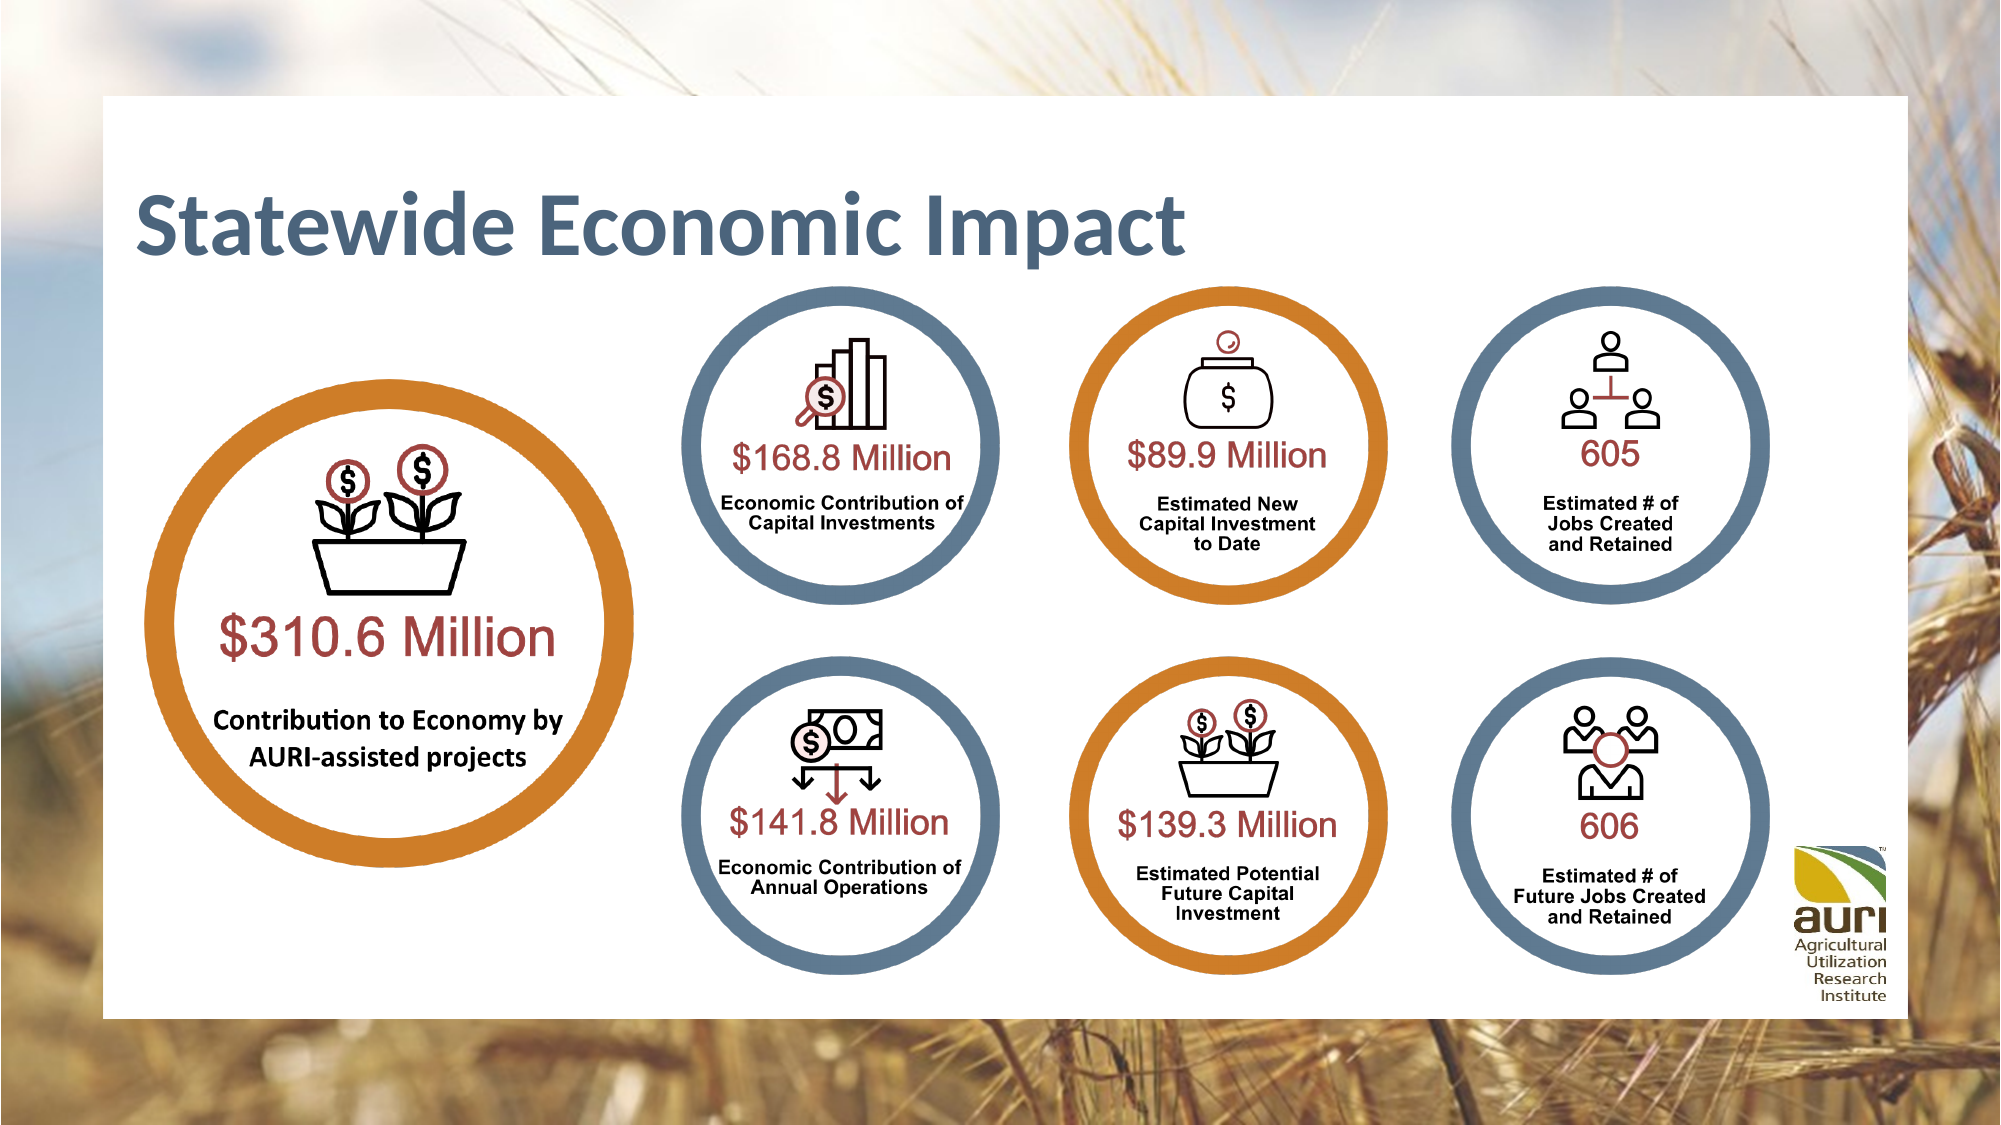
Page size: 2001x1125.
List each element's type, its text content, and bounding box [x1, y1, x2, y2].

picture [1, 0, 2000, 1125]
title Statewide Economic Impact [120, 117, 1886, 335]
